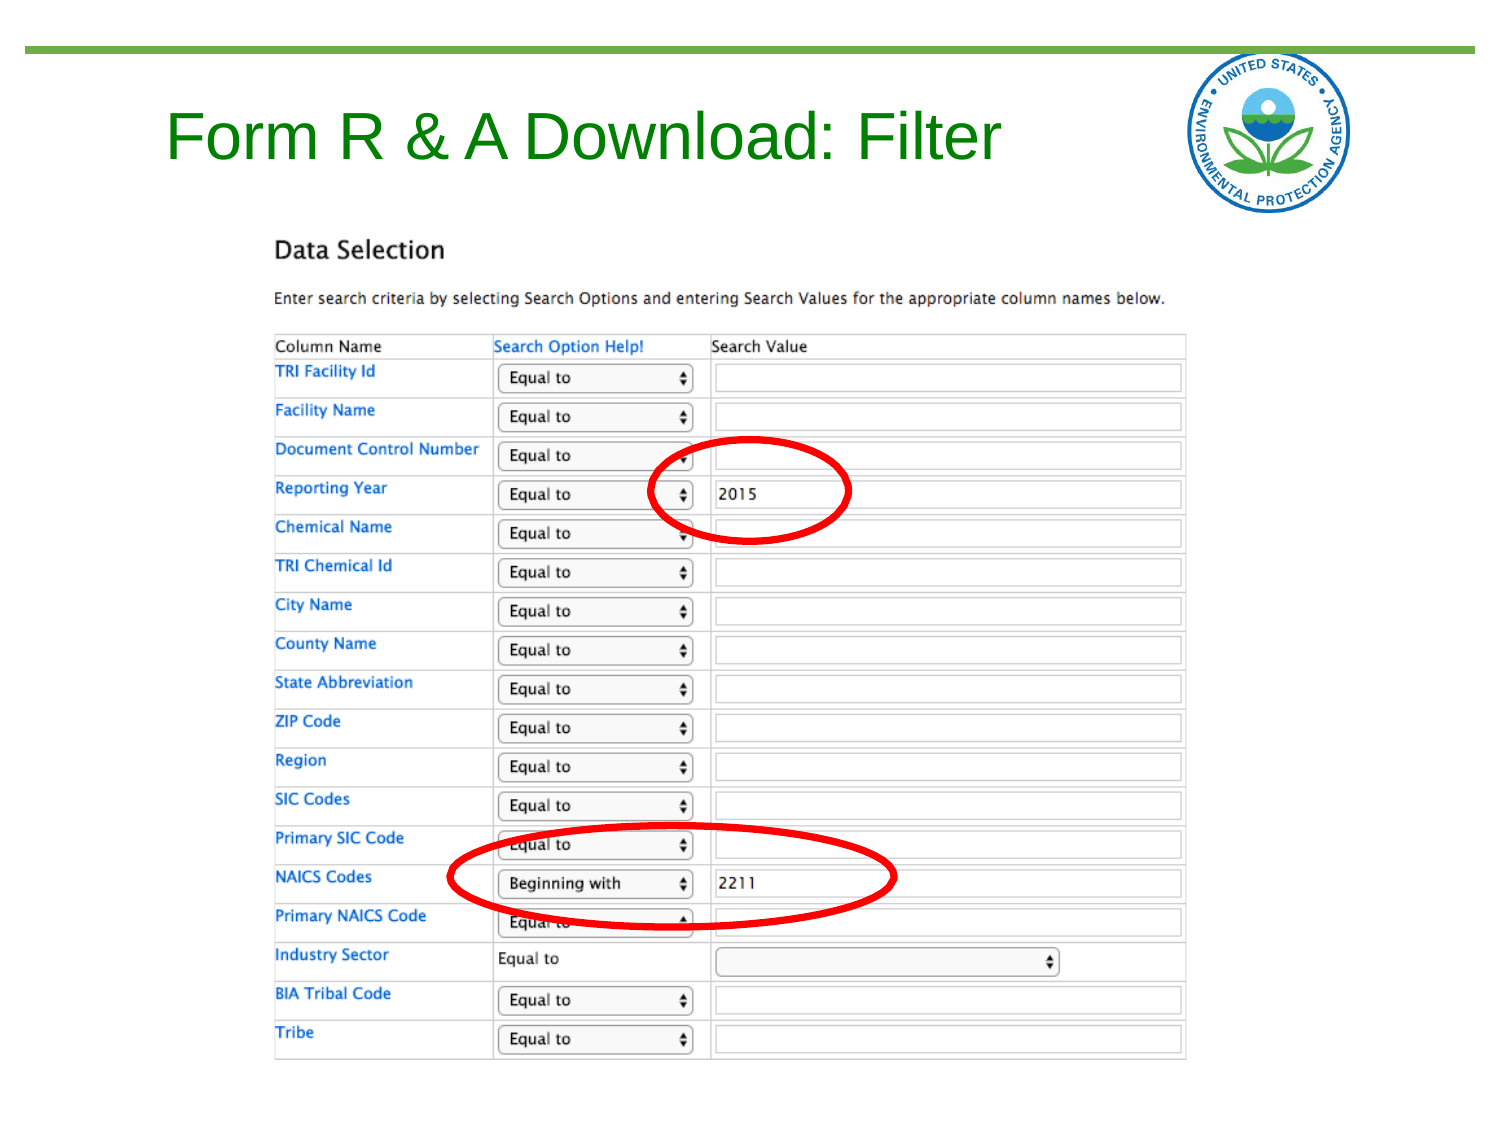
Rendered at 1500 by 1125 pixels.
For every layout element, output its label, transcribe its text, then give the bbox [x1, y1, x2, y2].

title Form R & A Download: Filter [162, 90, 1008, 281]
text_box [274, 238, 1187, 1060]
picture [1187, 54, 1350, 213]
